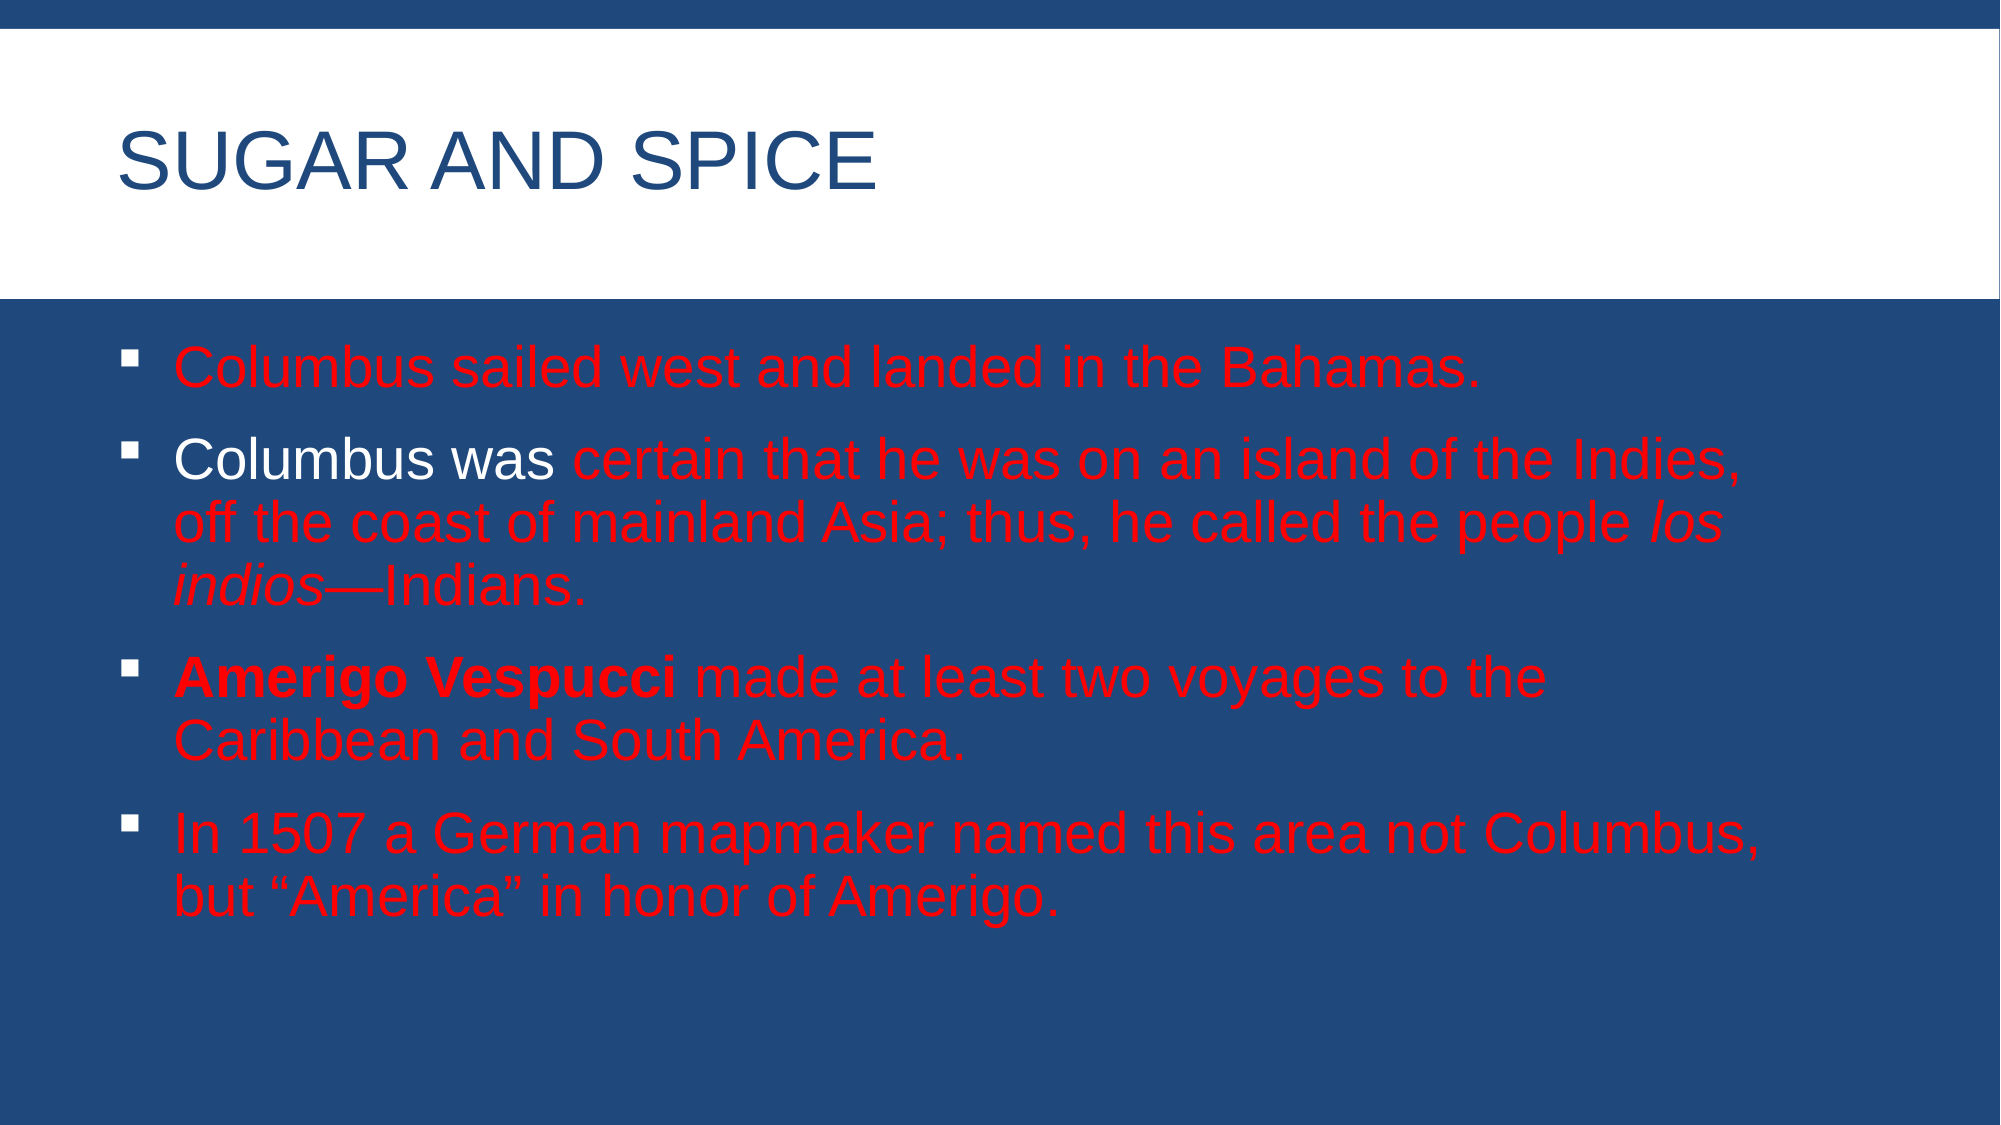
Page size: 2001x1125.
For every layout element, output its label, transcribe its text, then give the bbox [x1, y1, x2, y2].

list Columbus sailed west and landed in the Bahamas. Columbus was certain that he was on an island of the Indies, off the coast of mainland Asia; thus, he called the people los indios—Indians. Amerigo Vespucci made at least two voyages to the Caribbean and South America. In 1507 a German mapmaker named this area not Columbus, but “America” in honor of Amerigo. [101, 329, 1803, 1068]
title Sugar and spice [101, 46, 1899, 283]
